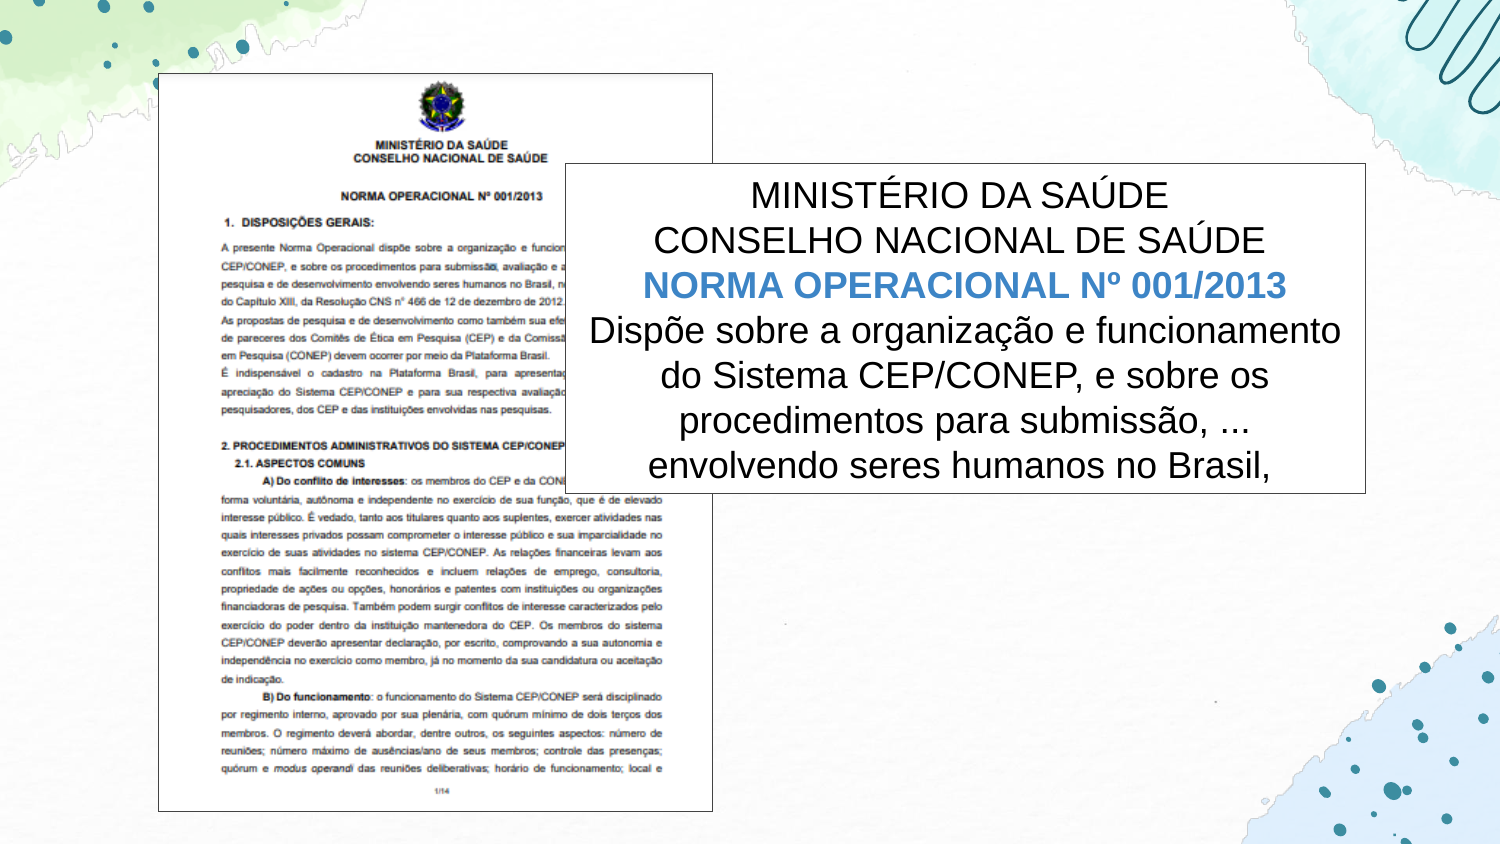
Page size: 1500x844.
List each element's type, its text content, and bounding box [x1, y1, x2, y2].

picture [0, 0, 1500, 844]
text_box MINISTÉRIO DA SAÚDE CONSELHO NACIONAL DE SAÚDE NORMA OPERACIONAL Nº 001/2013 Dispõe sobre a organização e funcionamento do Sistema CEP/CONEP, e sobre os procedimentos para submissão, ... envolvendo seres humanos no Brasil, [717, 163, 1366, 494]
picture [1443, 0, 1500, 81]
picture [1472, 62, 1500, 111]
picture [1268, 0, 1500, 287]
picture [1408, 0, 1456, 48]
